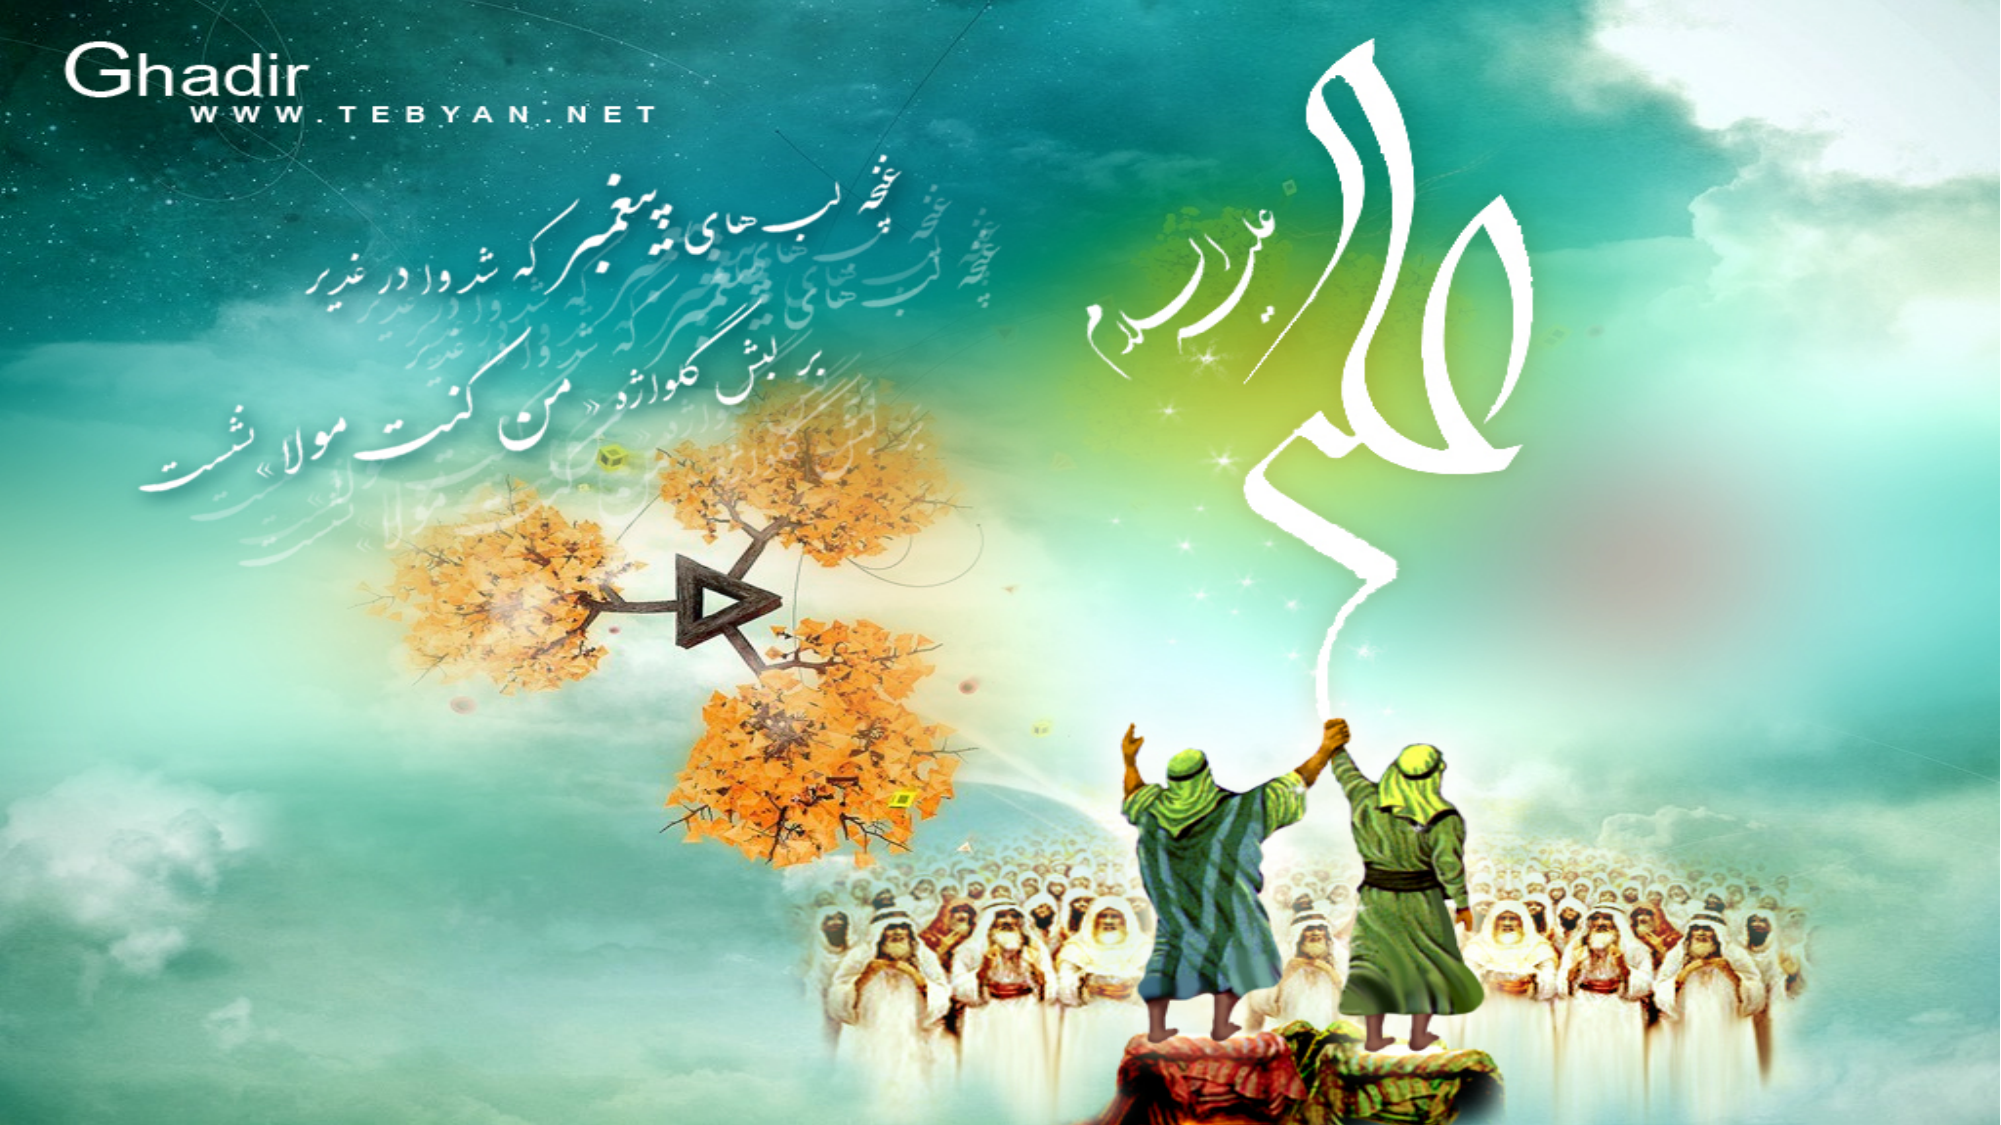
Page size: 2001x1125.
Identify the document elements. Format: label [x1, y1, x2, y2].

list [0, 0, 2000, 1125]
